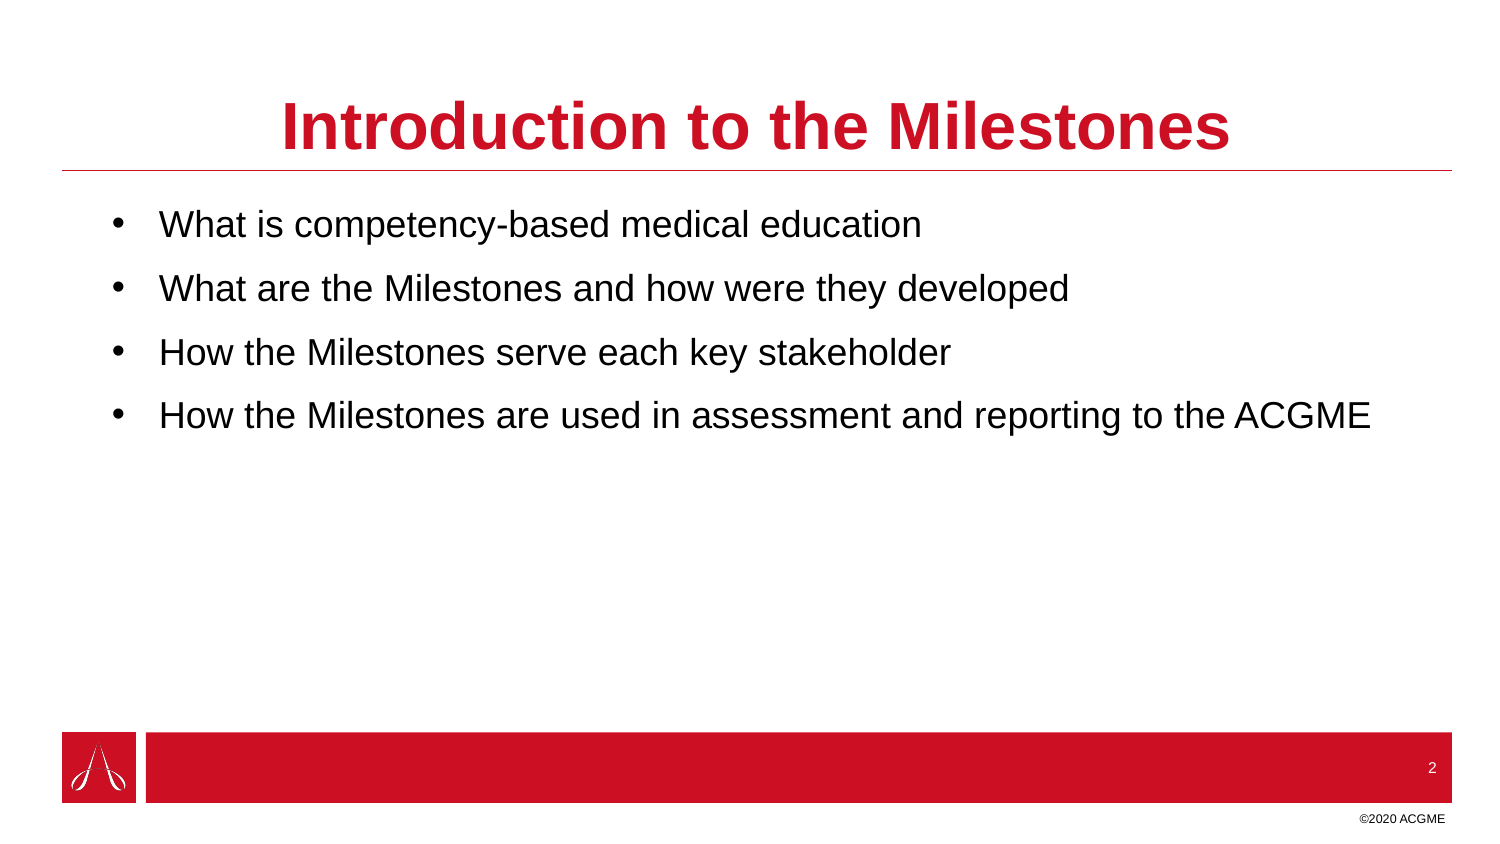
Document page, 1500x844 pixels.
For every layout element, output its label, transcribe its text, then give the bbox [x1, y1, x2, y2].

slide_number 2 [1326, 749, 1452, 787]
list What is competency-based medical education​ What are the Milestones and how were they developed​ How the Milestones serve each key stakeholder​ How the Milestones are used in assessment and reporting to the ACGME [59, 192, 1452, 704]
title Introduction to the Milestones [62, 24, 1452, 171]
picture [69, 737, 128, 792]
